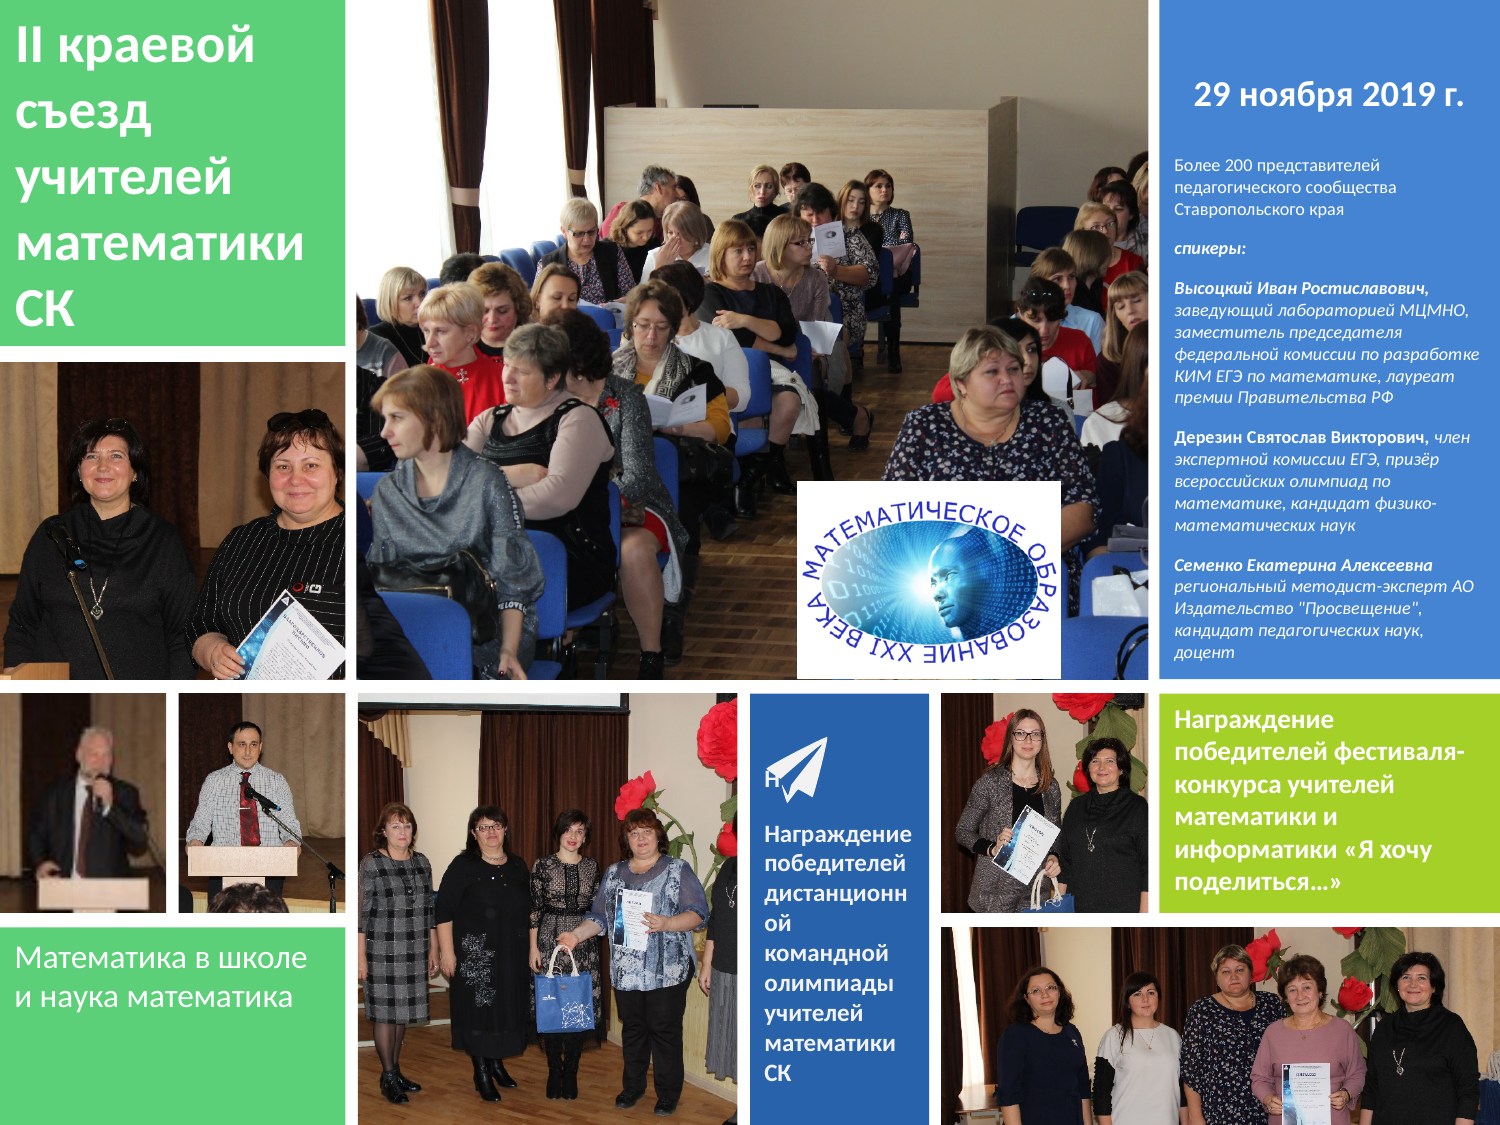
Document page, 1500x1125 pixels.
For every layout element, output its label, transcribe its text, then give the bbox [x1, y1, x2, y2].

picture [940, 693, 1149, 914]
picture [356, 0, 1149, 680]
picture [940, 927, 1500, 1125]
list Награждение победителей фестиваля- конкурса учителей математики и информатики «Я хочу поделиться…» [1159, 693, 1500, 913]
list II краевой съезд учителей математики СК [0, 0, 346, 346]
list 29 ноября 2019 г. Более 200 представителей педагогического сообщества Ставропольского края спикеры: Высоцкий Иван Ростиславович, заведующий лабораторией МЦМНО, заместитель председателя федеральной комиссии по разработке КИМ ЕГЭ по математике, лауреат премии Правительства РФ Дерезин Святослав Викторович, член экспертной комиссии ЕГЭ, призёр всероссийских олимпиад по математике, кандидат физико-математических наук Семенко Екатерина Алексеевна региональный методист-эксперт АО Издательство "Просвещение", кандидат педагогических наук, доцент [1159, 0, 1500, 680]
list Математика в школе и наука математика [0, 927, 346, 1125]
list Н Награждение победителей дистанционной командной олимпиады учителей математики СК [749, 697, 930, 1096]
picture [0, 693, 167, 914]
picture [178, 693, 346, 914]
picture [357, 693, 738, 1125]
picture [0, 362, 346, 680]
